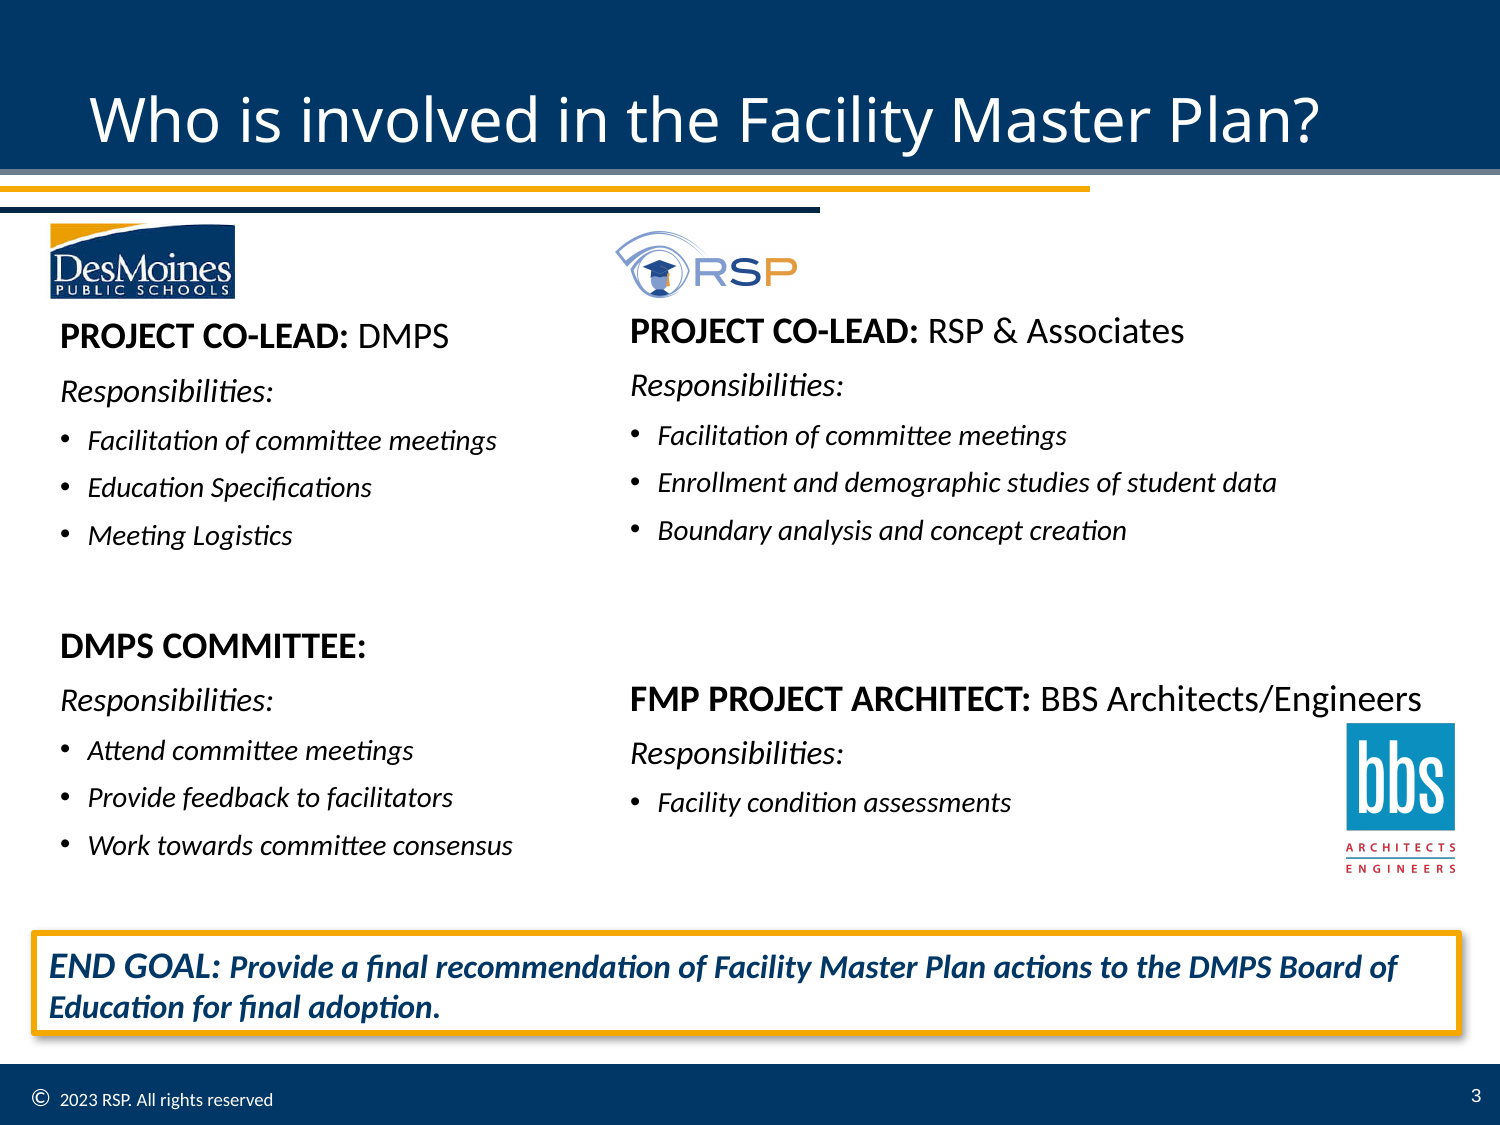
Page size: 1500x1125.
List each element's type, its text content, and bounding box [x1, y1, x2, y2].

title Who is involved in the Facility Master Plan? [75, 37, 1426, 164]
picture [1360, 741, 1383, 813]
text_box END GOAL: Provide a final recommendation of Facility Master Plan actions to the DMPS Board of Education for final adoption. [33, 933, 614, 1033]
picture [44, 216, 240, 305]
text_box PROJECT CO-LEAD: RSP & Associates Responsibilities: Facilitation of committee meetings Enrollment and demographic studies of student data Boundary analysis and concept creation FMP PROJECT ARCHITECT: BBS Architects/Engineers Responsibilities: Facility condition assessments [614, 298, 1455, 1102]
subtitle PROJECT CO-LEAD: DMPS Responsibilities: Facilitation of committee meetings Education Specifications Meeting Logistics DMPS COMMITTEE: Responsibilities: Attend committee meetings Provide feedback to facilitators Work towards committee consensus [45, 233, 614, 890]
picture [614, 231, 797, 298]
picture [1420, 758, 1443, 813]
picture [1346, 831, 1455, 873]
picture [1390, 741, 1414, 813]
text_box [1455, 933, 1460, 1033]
